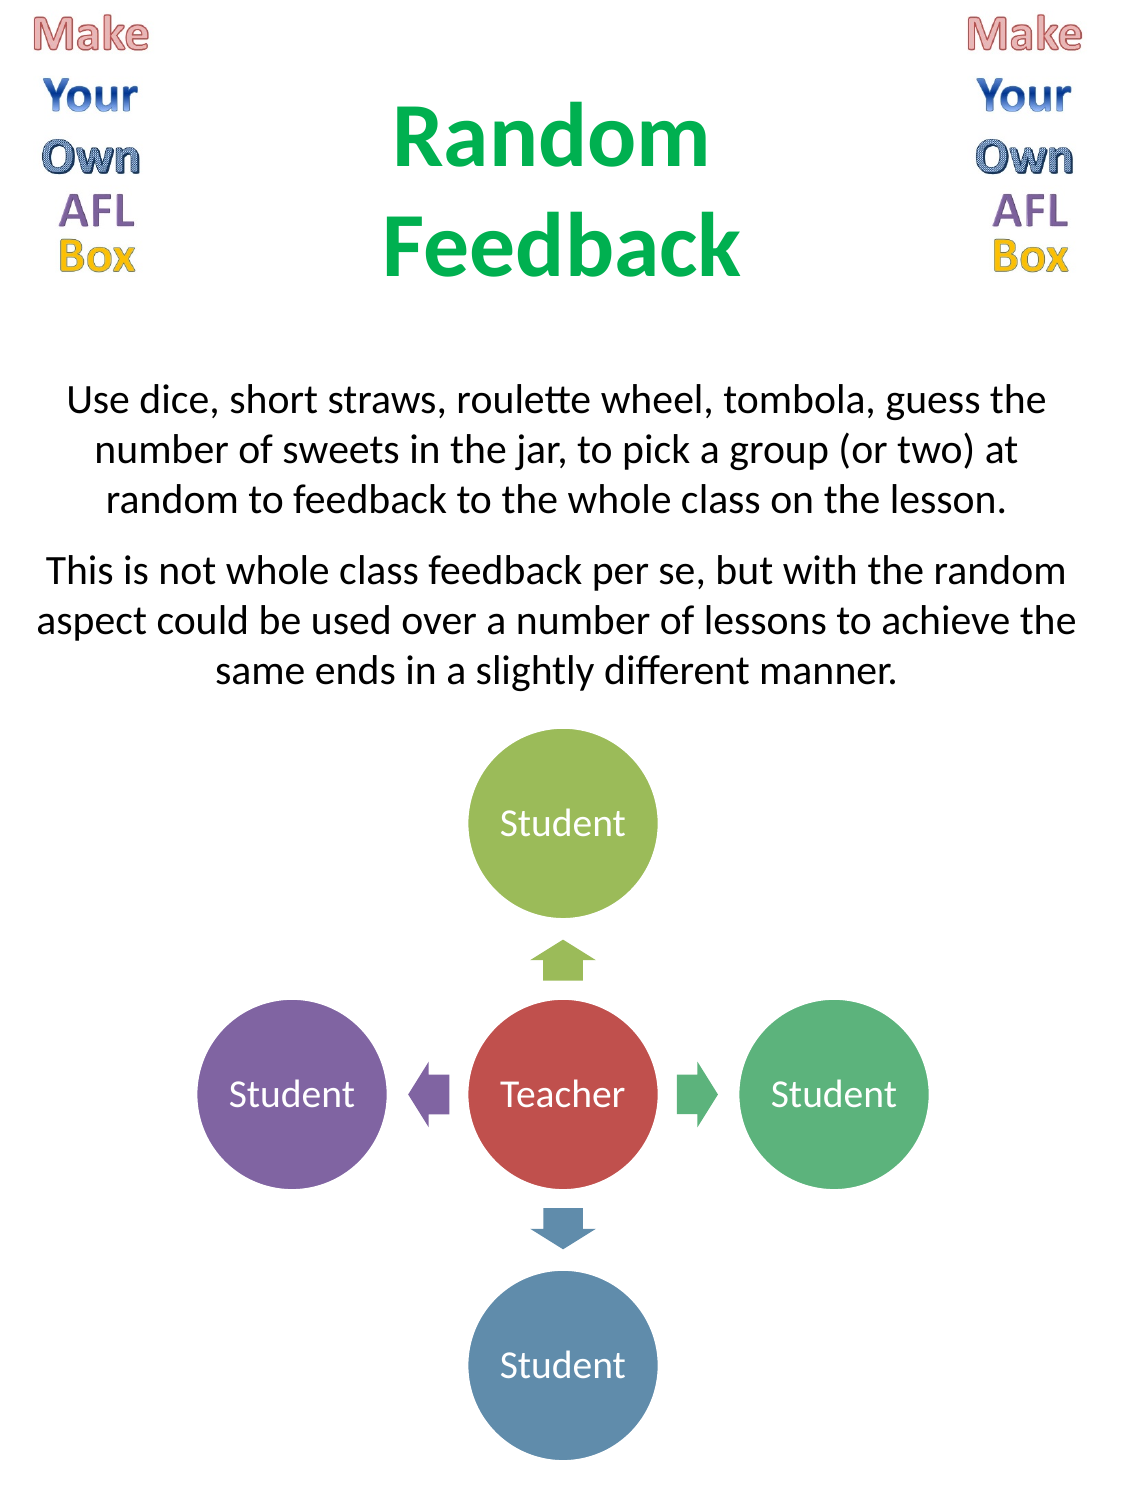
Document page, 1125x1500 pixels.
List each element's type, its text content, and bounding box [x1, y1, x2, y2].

picture [933, 0, 1125, 289]
title Random Feedback [56, 60, 1069, 310]
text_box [4, 726, 1122, 1463]
picture [0, 0, 192, 289]
text_box Use dice, short straws, roulette wheel, tombola, guess the number of sweets in the jar, to pick a group (or two) at random to feedback to the whole class on the lesson. This is not whole class feedback per se, but with the random aspect could be used over a number of lessons to achieve the same ends in a slightly different manner. [8, 364, 1105, 701]
